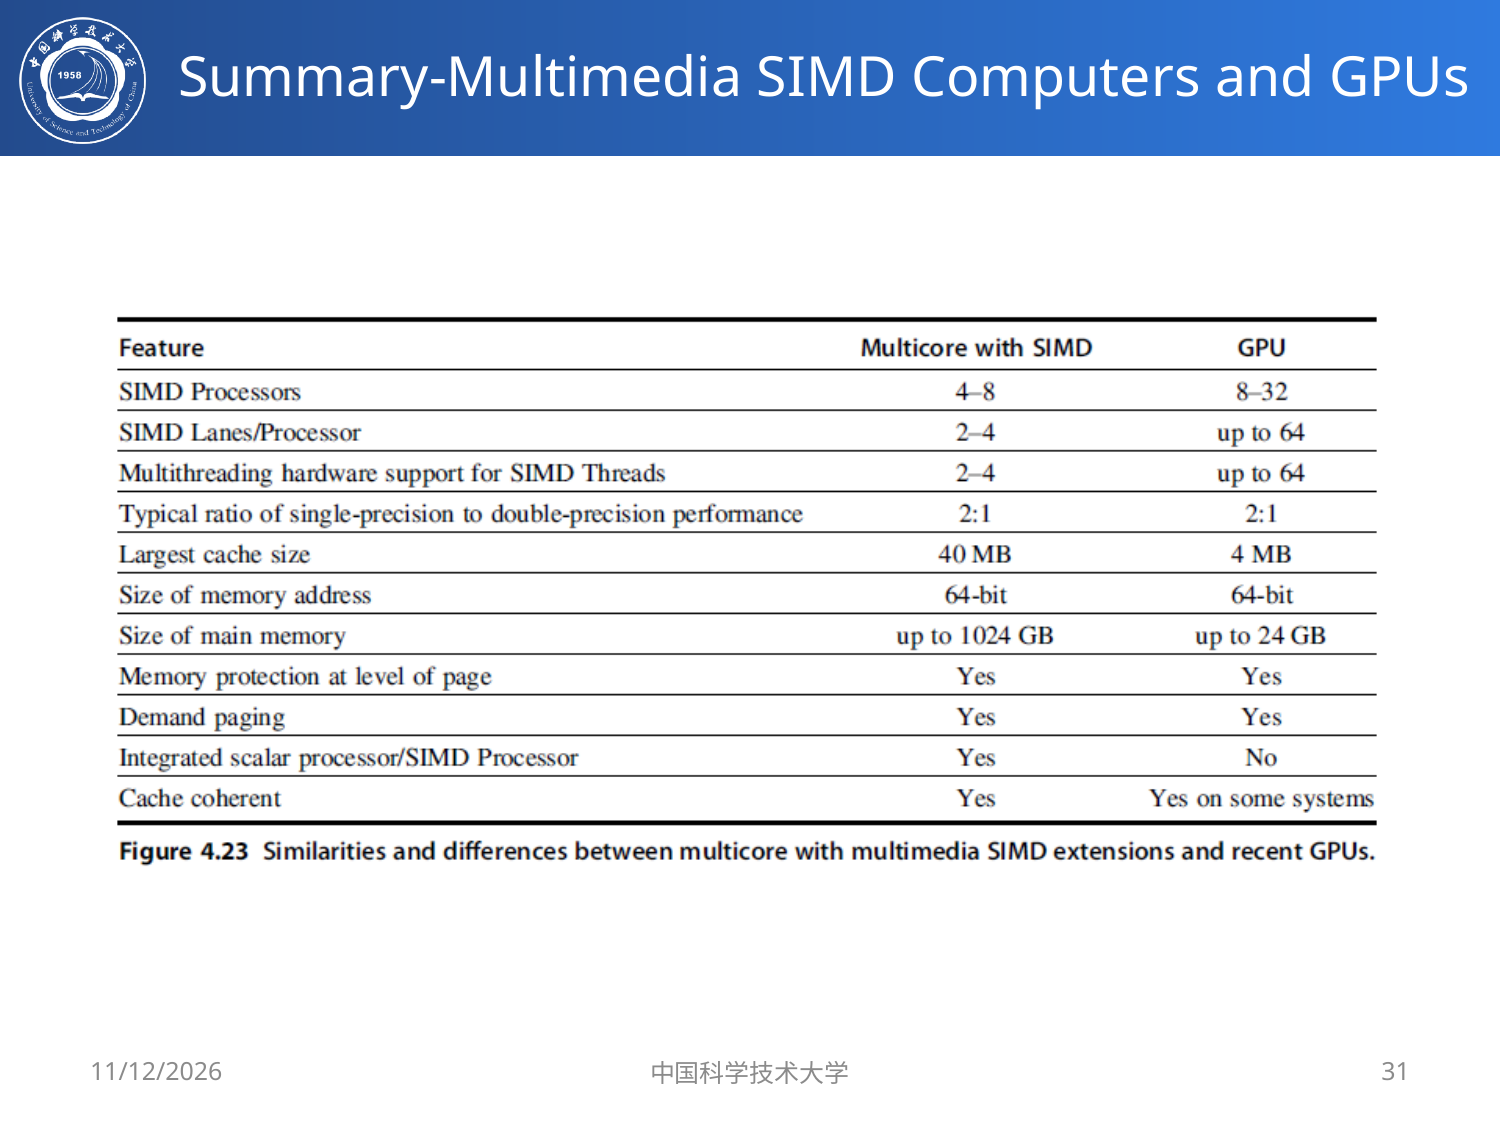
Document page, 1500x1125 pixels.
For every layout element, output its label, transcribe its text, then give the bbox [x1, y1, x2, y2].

footer 中国科学技术大学 [512, 1042, 988, 1103]
picture [91, 293, 1402, 914]
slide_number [75, 1042, 425, 1103]
picture [19, 17, 146, 144]
title Summary-Multimedia SIMD Computers and GPUs [150, 0, 1500, 148]
slide_number 31 [1074, 1042, 1425, 1103]
